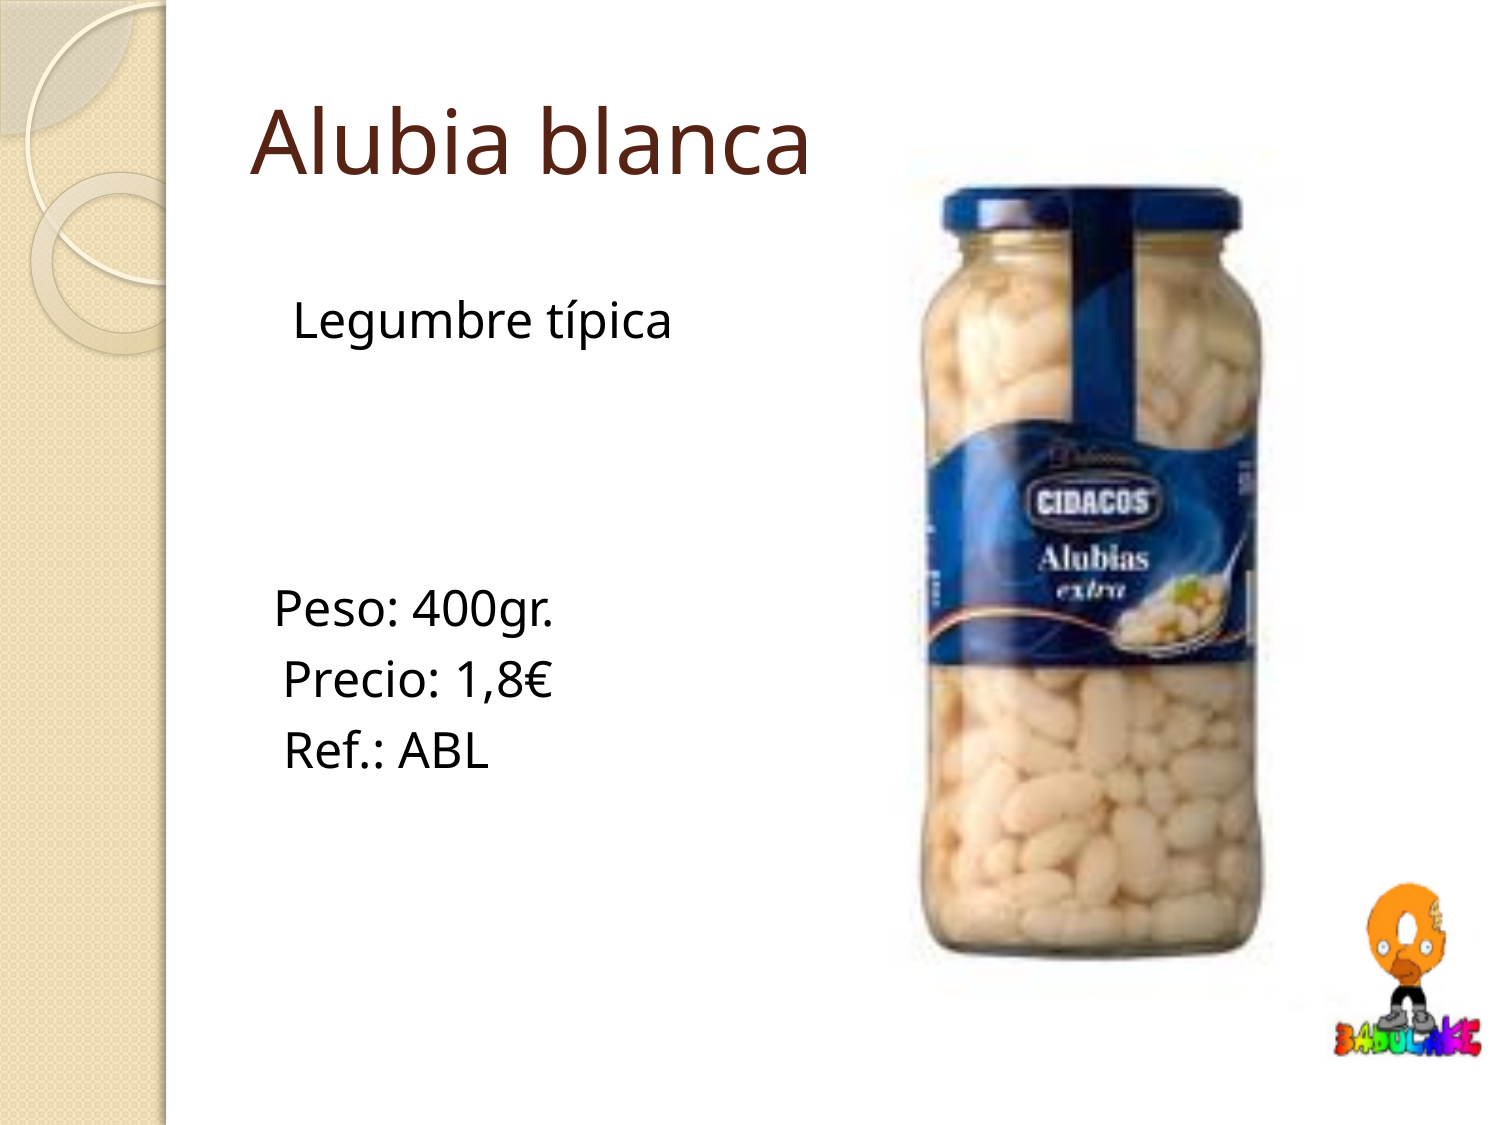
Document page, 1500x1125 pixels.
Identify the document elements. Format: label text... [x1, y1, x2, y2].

text_box Peso: 400gr. [258, 569, 583, 645]
picture [891, 148, 1500, 1074]
text_box Ref.: ABL [268, 711, 505, 786]
text_box Legumbre típica [277, 281, 782, 356]
title Alubia blanca [235, 45, 1466, 233]
text_box Precio: 1,8€ [267, 639, 569, 715]
